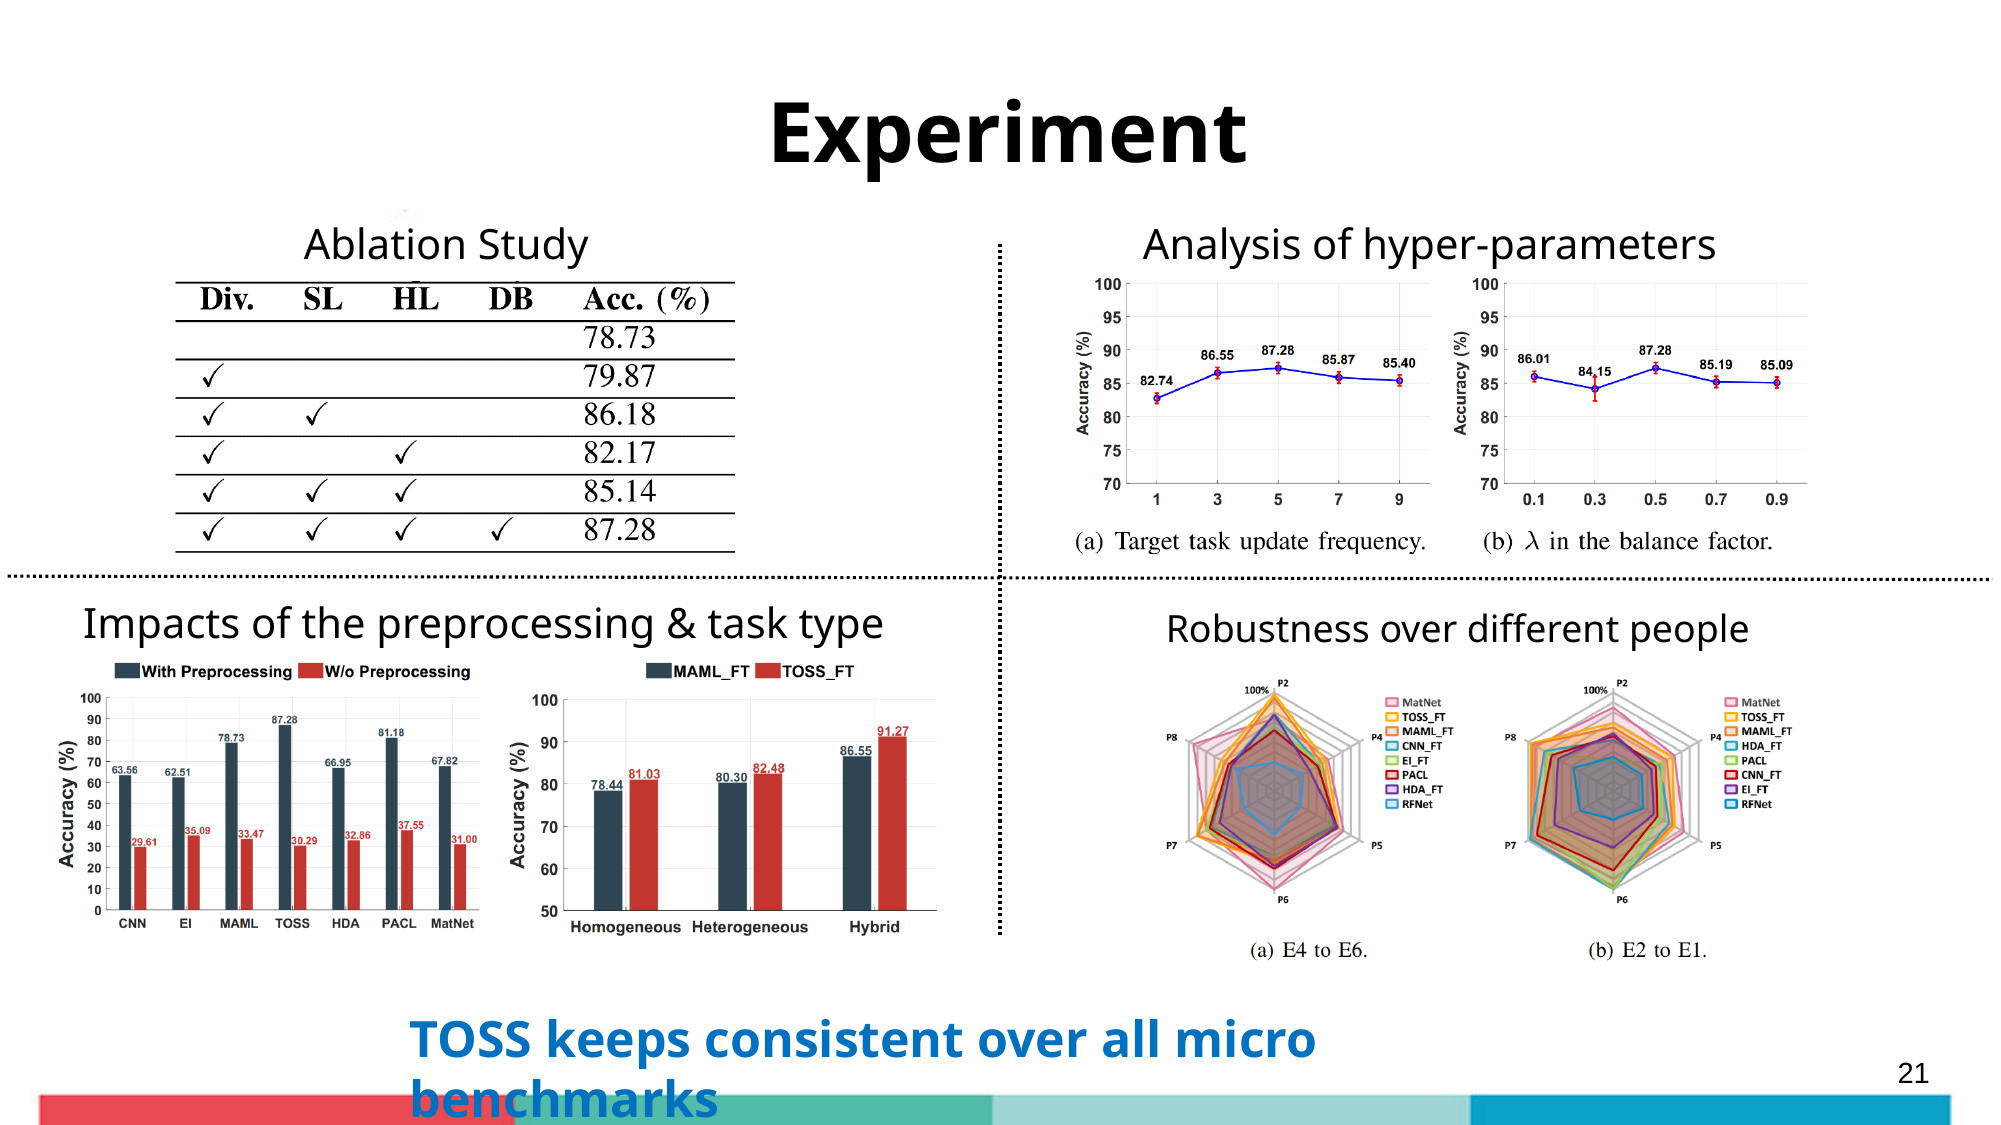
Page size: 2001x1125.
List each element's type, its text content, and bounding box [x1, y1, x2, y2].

text_box TOSS keeps consistent over all micro benchmarks [394, 1000, 1623, 1125]
text_box Impacts of the preprocessing & task type [68, 591, 928, 655]
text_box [1004, 575, 1993, 580]
picture [0, 0, 2001, 1125]
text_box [7, 575, 995, 580]
title Experiment [116, 45, 1900, 213]
text_box Robustness over different people [1151, 597, 1783, 658]
text_box Ablation Study [288, 210, 620, 276]
slide_number 21 [1623, 1046, 1945, 1125]
text_box Analysis of hyper-parameters [1128, 210, 1753, 274]
